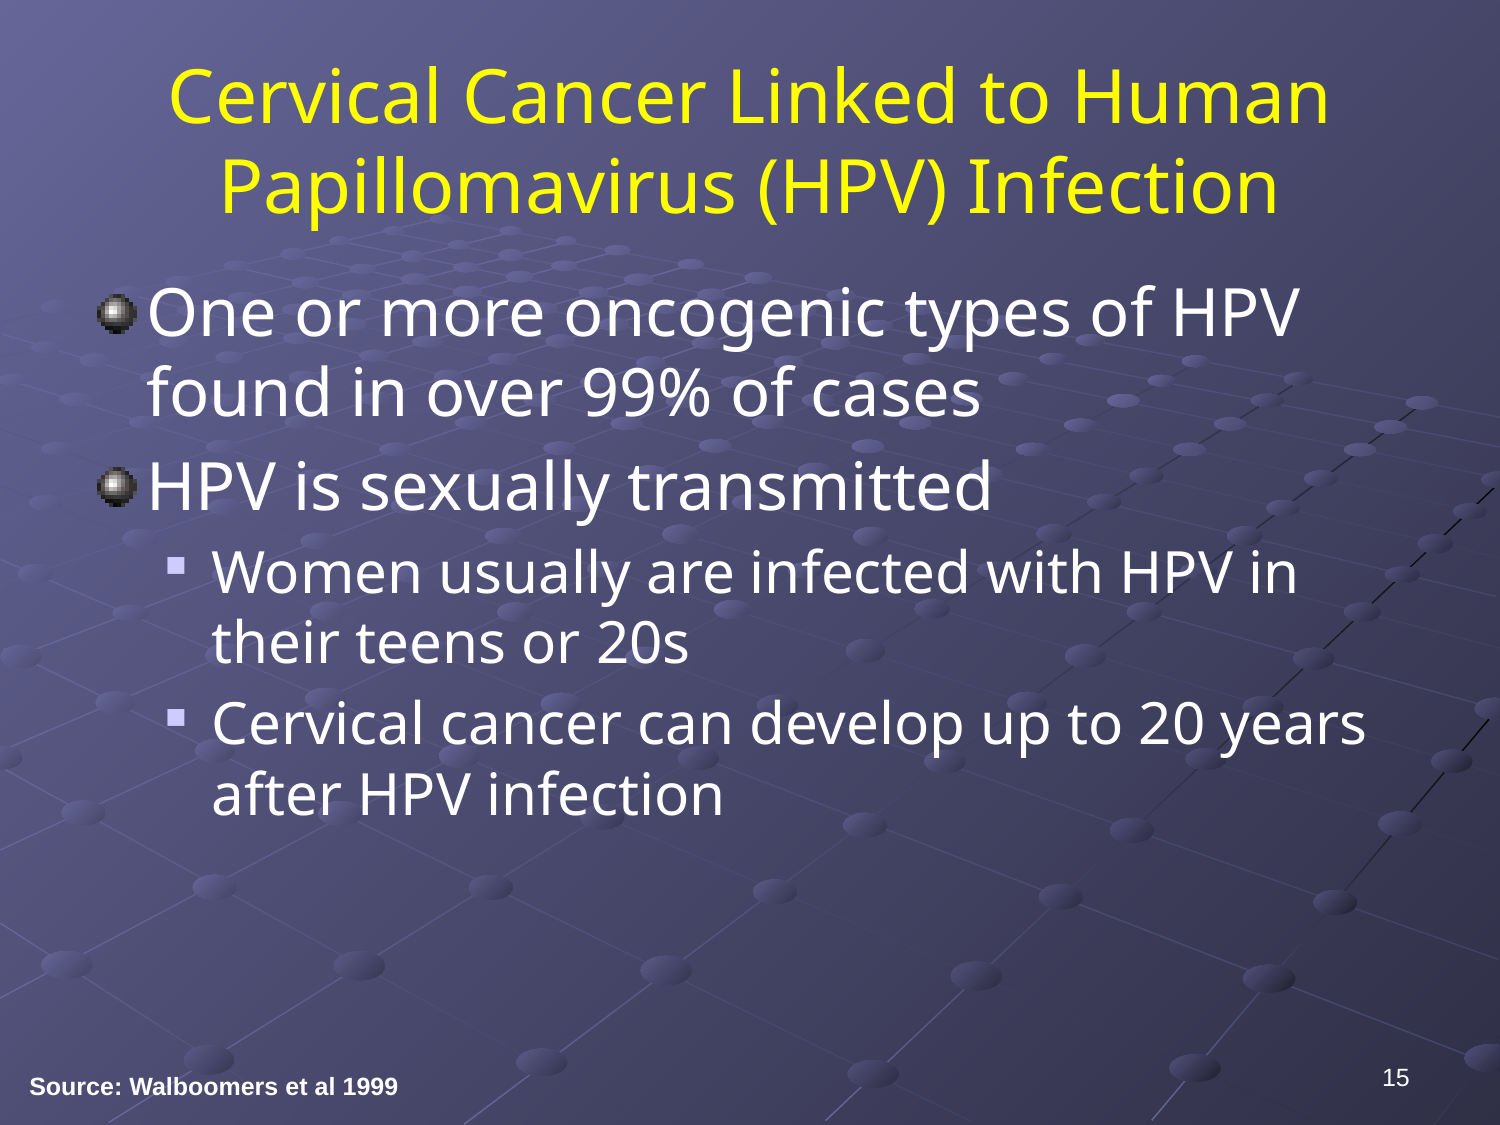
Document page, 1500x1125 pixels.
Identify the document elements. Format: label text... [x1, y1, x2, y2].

slide_number 15 [1074, 1023, 1426, 1100]
picture [90, 286, 137, 334]
text_box Source: Walboomers et al 1999 [14, 1063, 503, 1108]
list One or more oncogenic types of HPV found in over 99% of cases HPV is sexually transmitted Women usually are infected with HPV in their teens or 20s Cervical cancer can develop up to 20 years after HPV infection [74, 262, 1426, 1007]
picture [90, 459, 137, 507]
title Cervical Cancer Linked to Human Papillomavirus (HPV) Infection [74, 44, 1426, 233]
